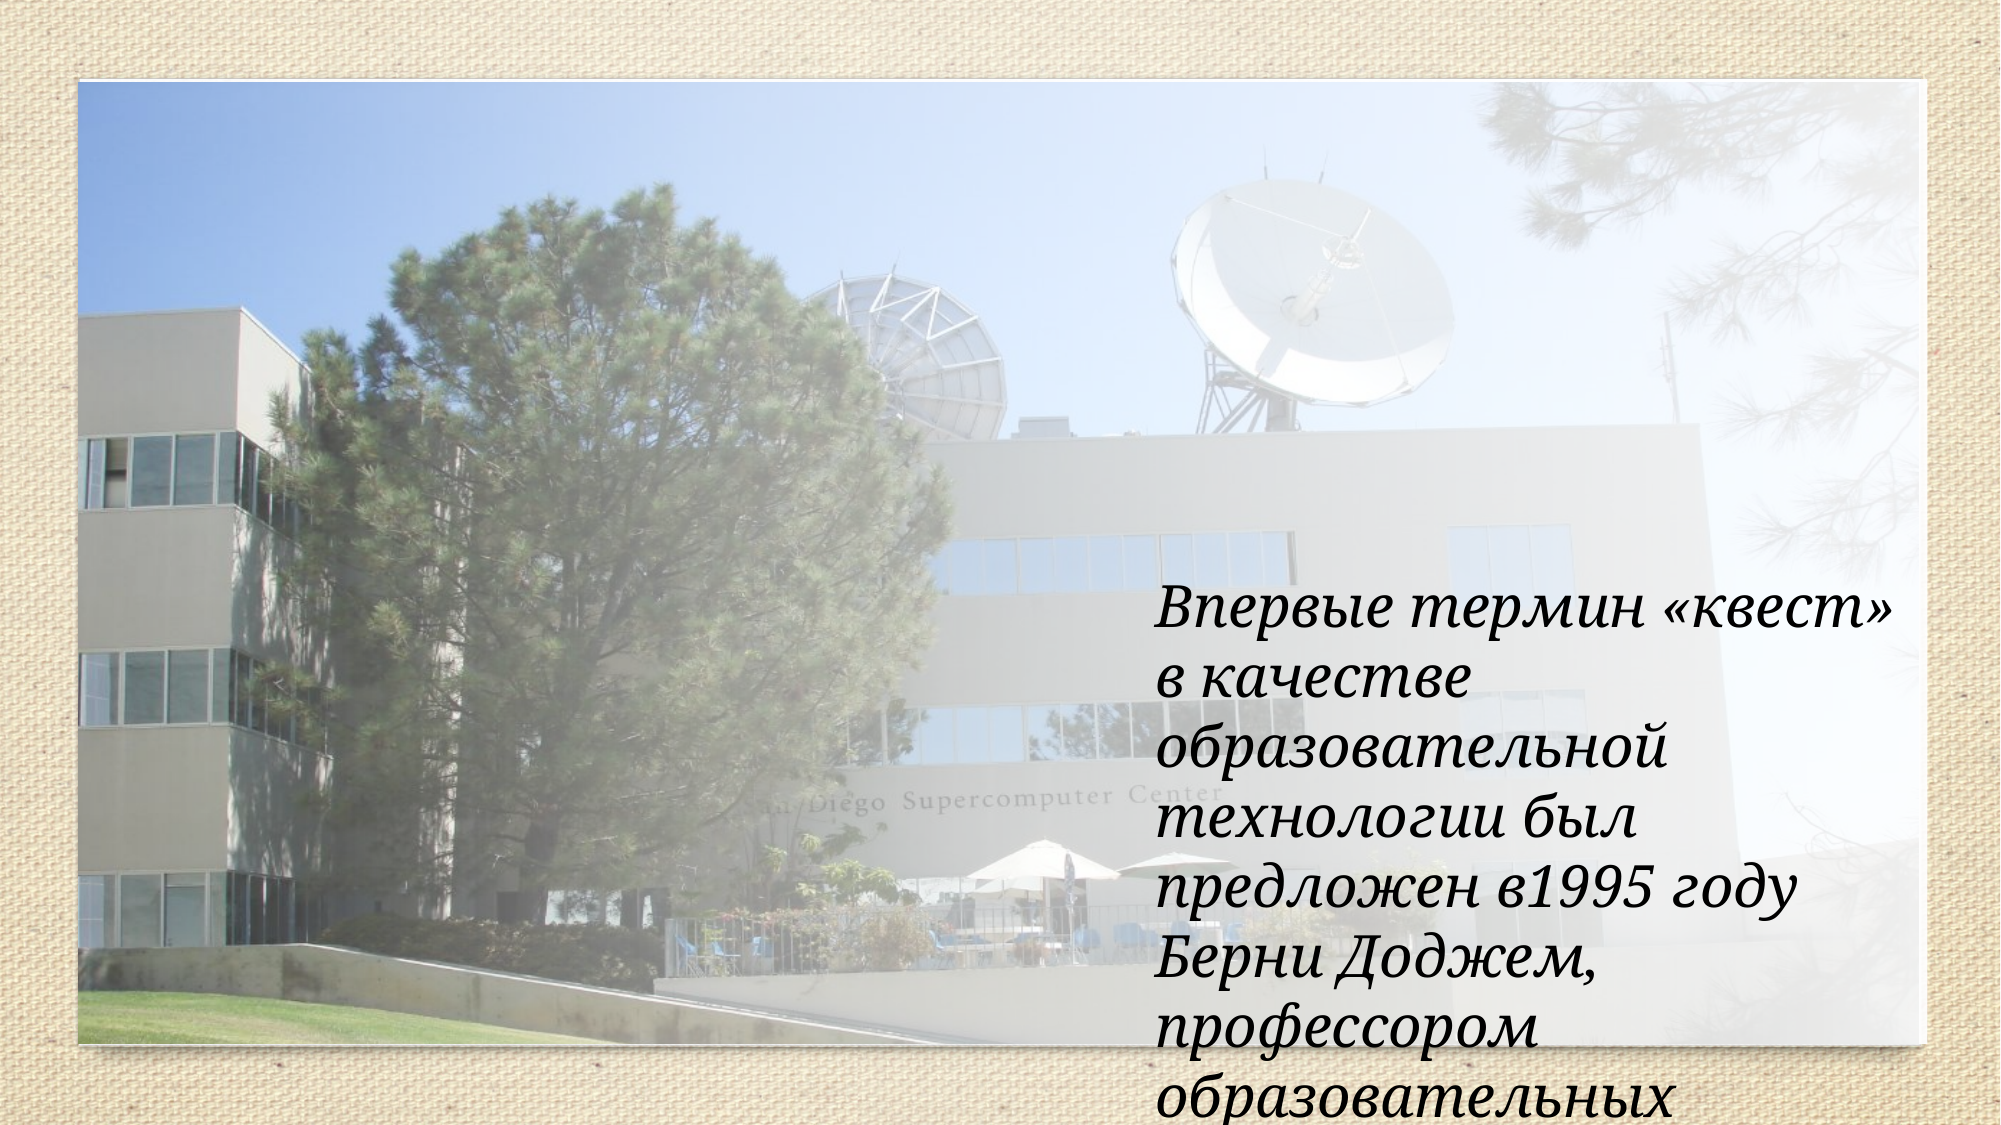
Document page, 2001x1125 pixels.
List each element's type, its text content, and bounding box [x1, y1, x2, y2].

picture [0, 0, 2001, 1125]
text_box Впервые термин «квест» в качестве образовательной технологии был предложен в1995 году Берни Доджем, профессором образовательных технологий Университета Сан-Диего (США) [1140, 561, 1954, 1125]
